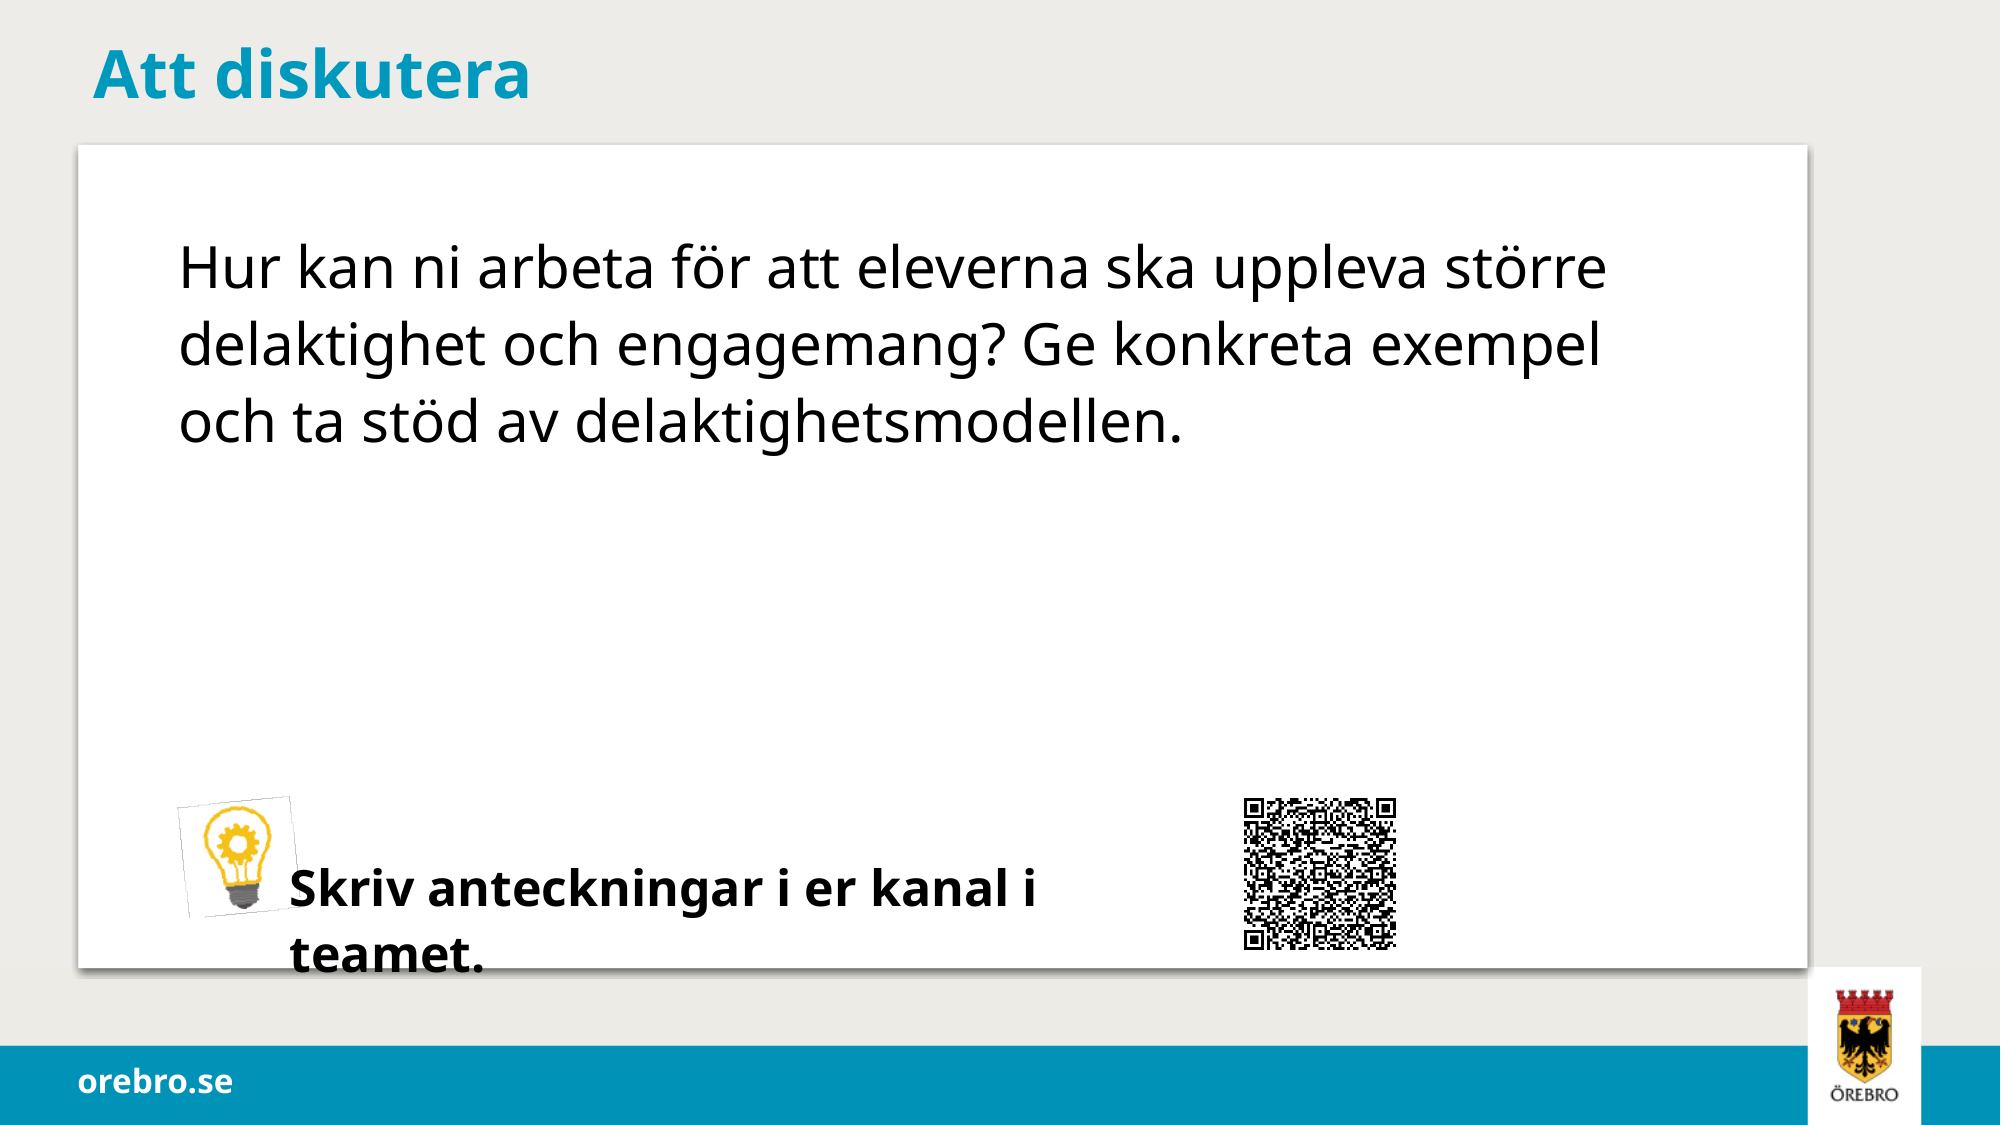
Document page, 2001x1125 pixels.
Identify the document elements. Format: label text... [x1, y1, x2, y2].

list Hur kan ni arbeta för att eleverna ska uppleva större delaktighet och engagemang? Ge konkreta exempel och ta stöd av delaktighetsmodellen. [163, 215, 1702, 479]
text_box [183, 788, 1407, 961]
picture [0, 967, 2000, 1125]
title Att diskutera [78, 15, 1808, 128]
picture [178, 808, 183, 849]
